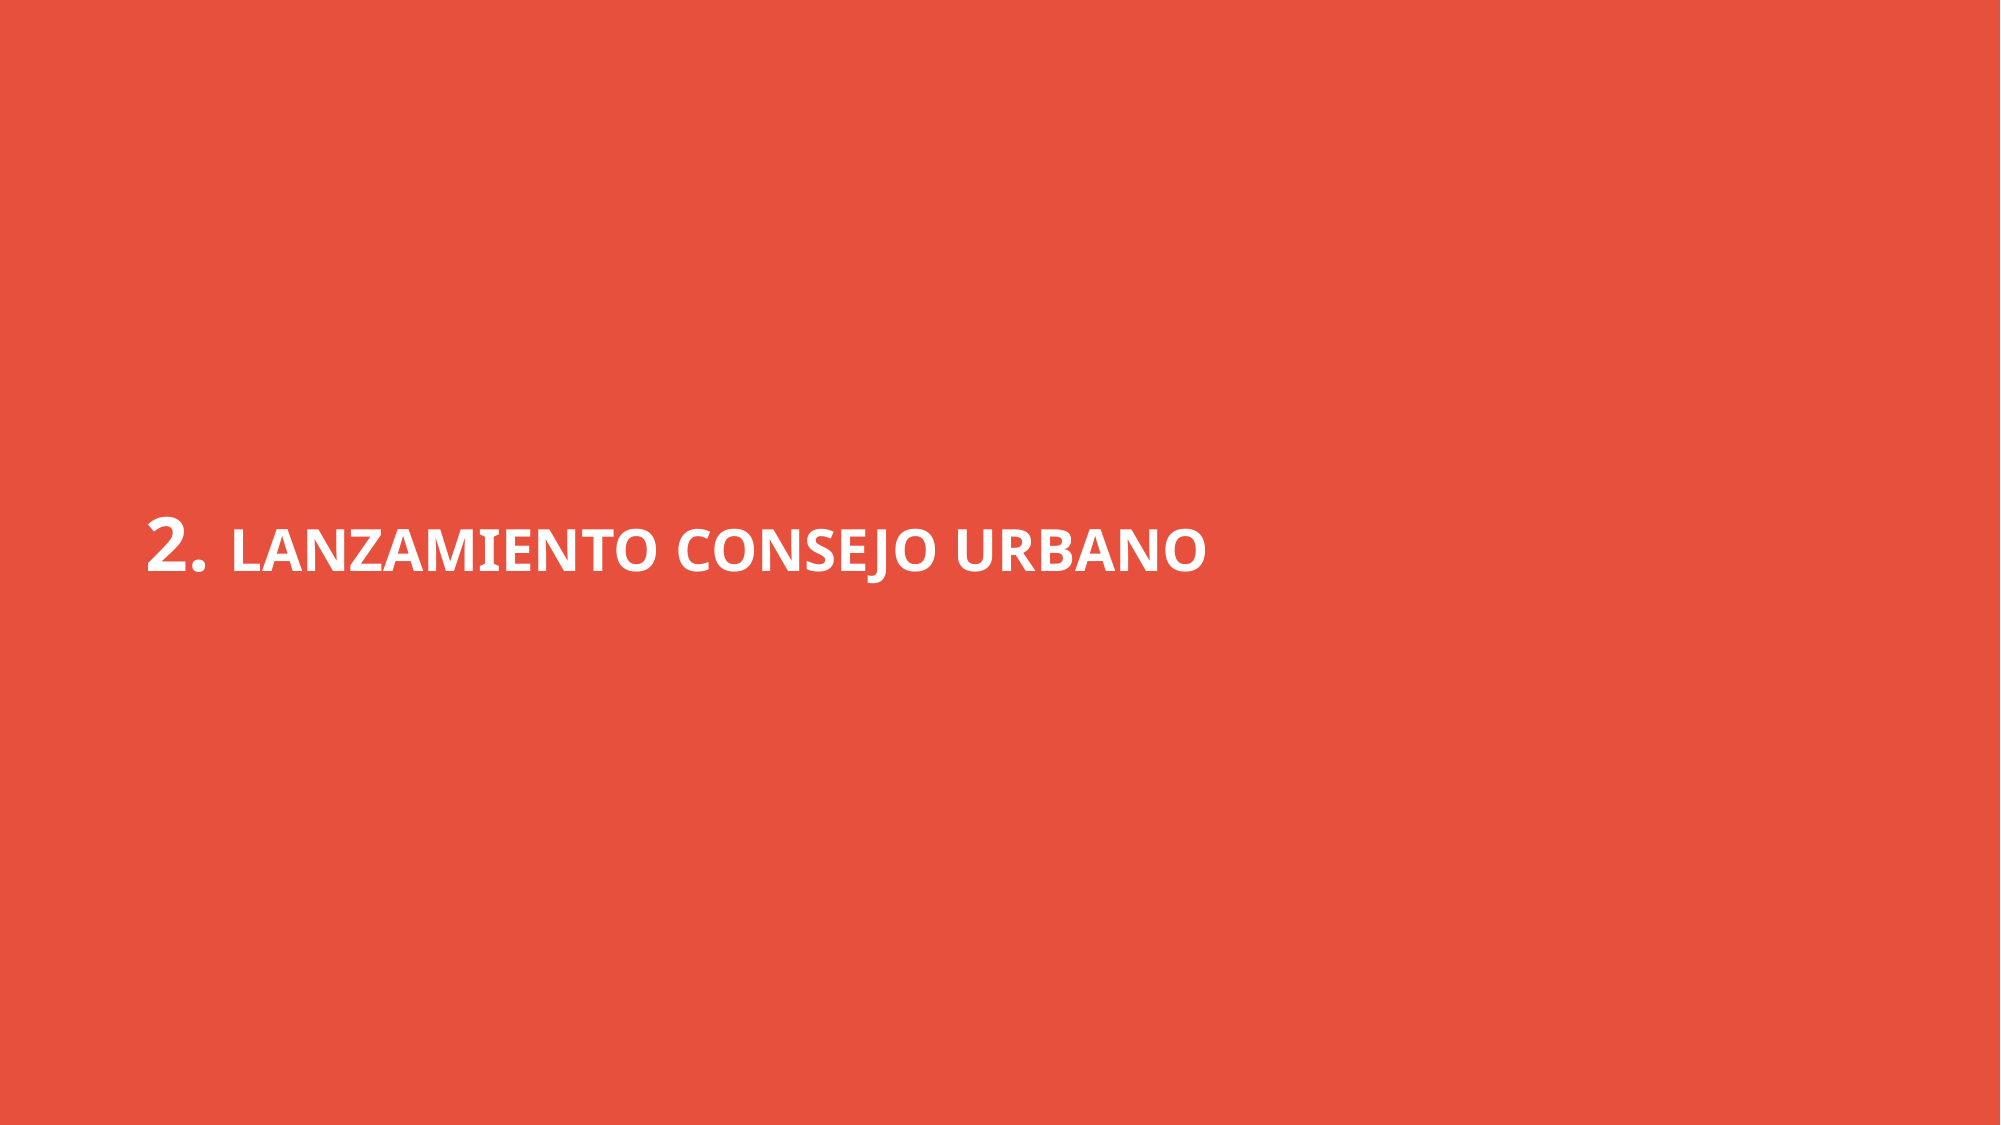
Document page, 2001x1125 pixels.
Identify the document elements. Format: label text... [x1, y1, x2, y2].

text_box 2. LANZAMIENTO CONSEJO URBANO [130, 480, 1398, 595]
